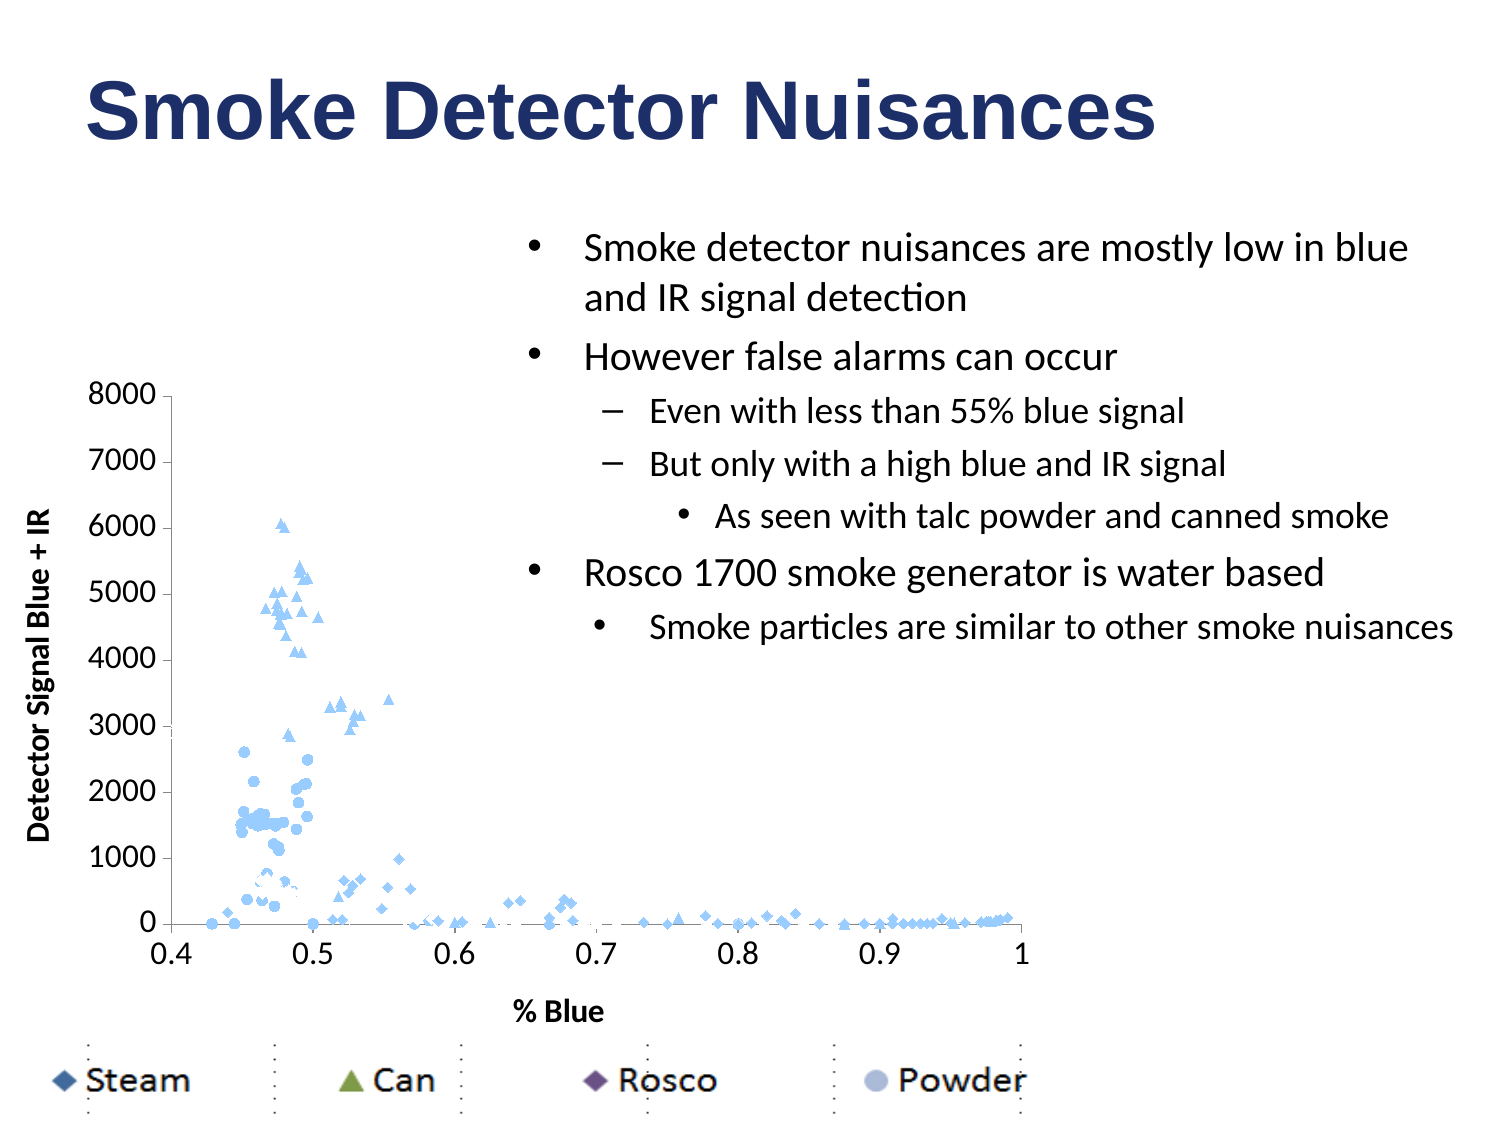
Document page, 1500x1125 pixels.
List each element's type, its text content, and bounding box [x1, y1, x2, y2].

list Smoke detector nuisances are mostly low in blue and IR signal detection However false alarms can occur Even with less than 55% blue signal But only with a high blue and IR signal As seen with talc powder and canned smoke Rosco 1700 smoke generator is water based Smoke particles are similar to other smoke nuisances [512, 212, 1475, 825]
text_box Smoke Detector Nuisances [70, 56, 1461, 157]
chart [0, 365, 1054, 1125]
